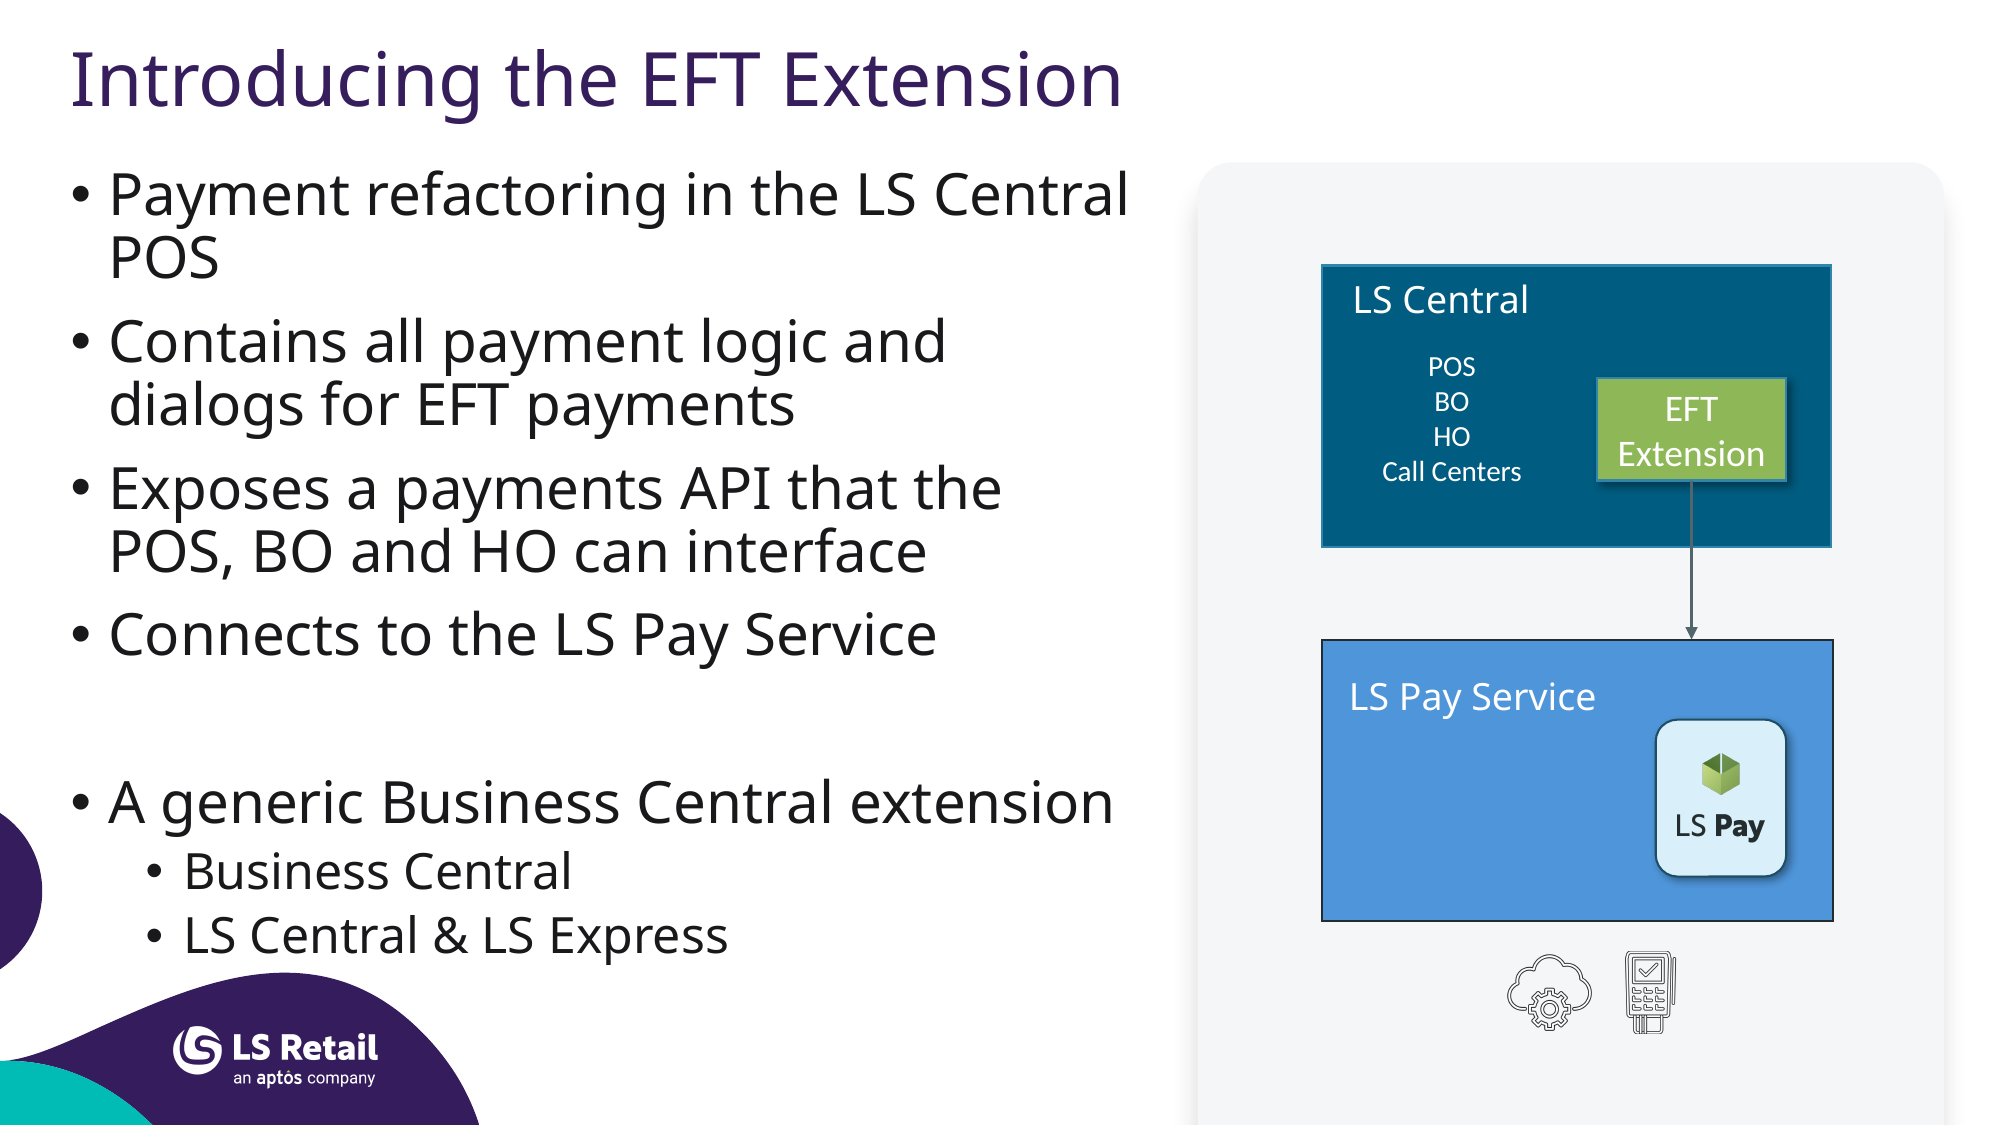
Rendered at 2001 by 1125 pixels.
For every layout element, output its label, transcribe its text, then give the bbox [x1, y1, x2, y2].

picture [1502, 945, 1597, 1040]
text_box [1321, 264, 1832, 548]
text_box POS BO HO Call Centers [1334, 340, 1570, 495]
picture [1609, 951, 1692, 1035]
list Payment refactoring in the LS Central POS Contains all payment logic and dialogs for EFT payments Exposes a payments API that the POS, BO and HO can interface Connects to the LS Pay Service A generic Business Central extension Business Central LS Central & LS Express [55, 157, 1150, 1068]
picture [152, 1068, 396, 1105]
picture [1677, 753, 1765, 843]
text_box LS Central [1321, 268, 1561, 329]
title Introducing the EFT Extension [55, 34, 1945, 132]
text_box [1321, 639, 1833, 921]
text_box EFT Extension [1596, 377, 1787, 482]
